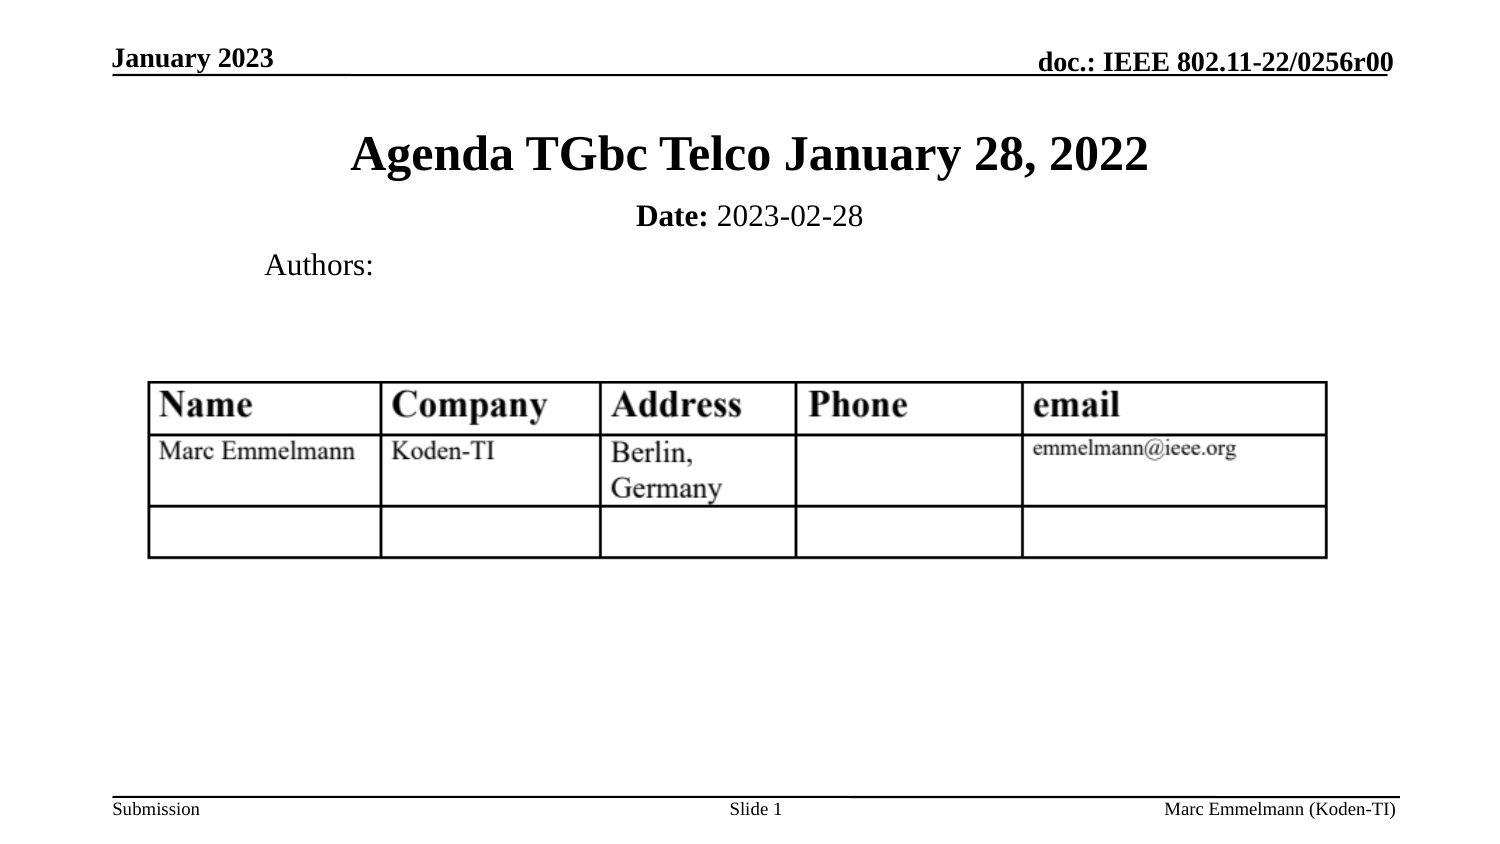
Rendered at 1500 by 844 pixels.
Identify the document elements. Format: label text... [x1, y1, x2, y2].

list Date: 2023-02-28 [271, 187, 1229, 237]
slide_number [111, 39, 396, 74]
title Agenda TGbc Telco January 28, 2022 [271, 84, 1229, 187]
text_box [134, 381, 1378, 599]
footer Marc Emmelmann (Koden-TI) [1021, 796, 1397, 820]
text_box Authors: [253, 238, 432, 286]
slide_number Slide 1 [712, 796, 800, 842]
